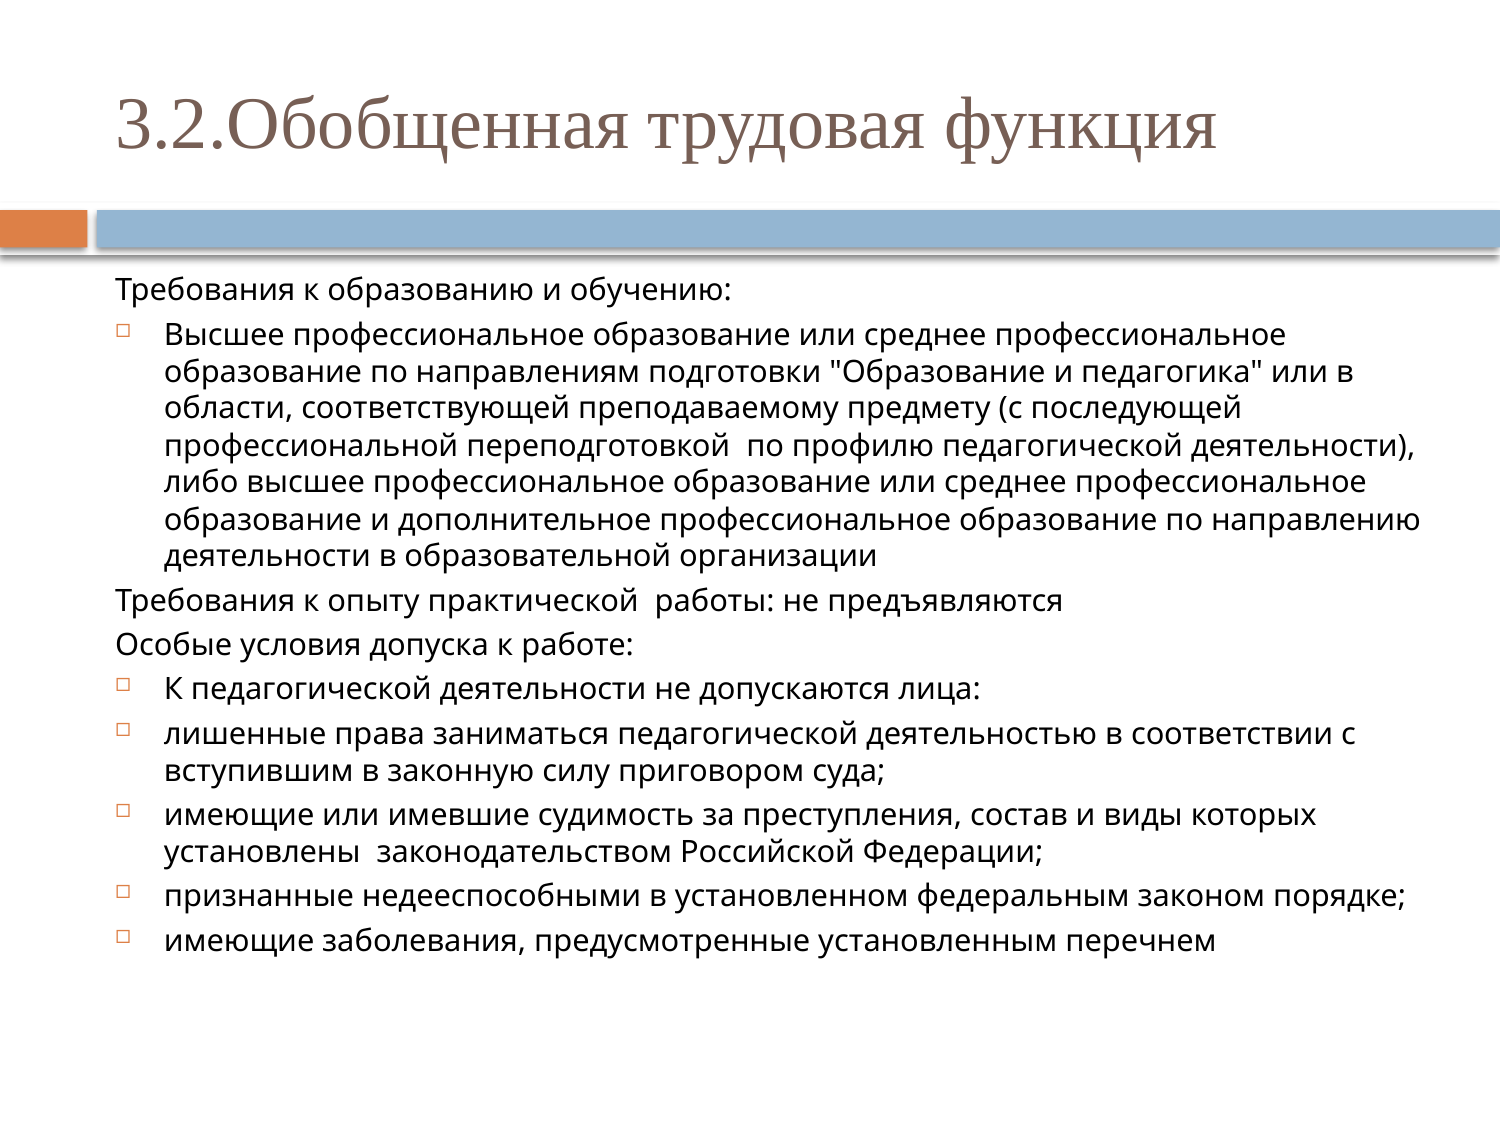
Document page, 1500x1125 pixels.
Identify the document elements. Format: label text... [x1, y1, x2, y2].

title 3.2.Обобщенная трудовая функция [100, 37, 1438, 200]
list Требования к образованию и обучению: Высшее профессиональное образование или среднее профессиональное образование по направлениям подготовки "Образование и педагогика" или в области, соответствующей преподаваемому предмету (с последующей профессиональной переподготовкой по профилю педагогической деятельности), либо высшее профессиональное образование или среднее профессиональное образование и дополнительное профессиональное образование по направлению деятельности в образовательной организации Требования к опыту практической работы: не предъявляются Особые условия допуска к работе: К педагогической деятельности не допускаются лица: лишенные права заниматься педагогической деятельностью в соответствии с вступившим в законную силу приговором суда; имеющие или имевшие судимость за преступления, состав и виды которых установлены законодательством Российской Федерации; признанные недееспособными в установленном федеральным законом порядке; имеющие заболевания, предусмотренные установленным перечнем [100, 262, 1438, 1000]
